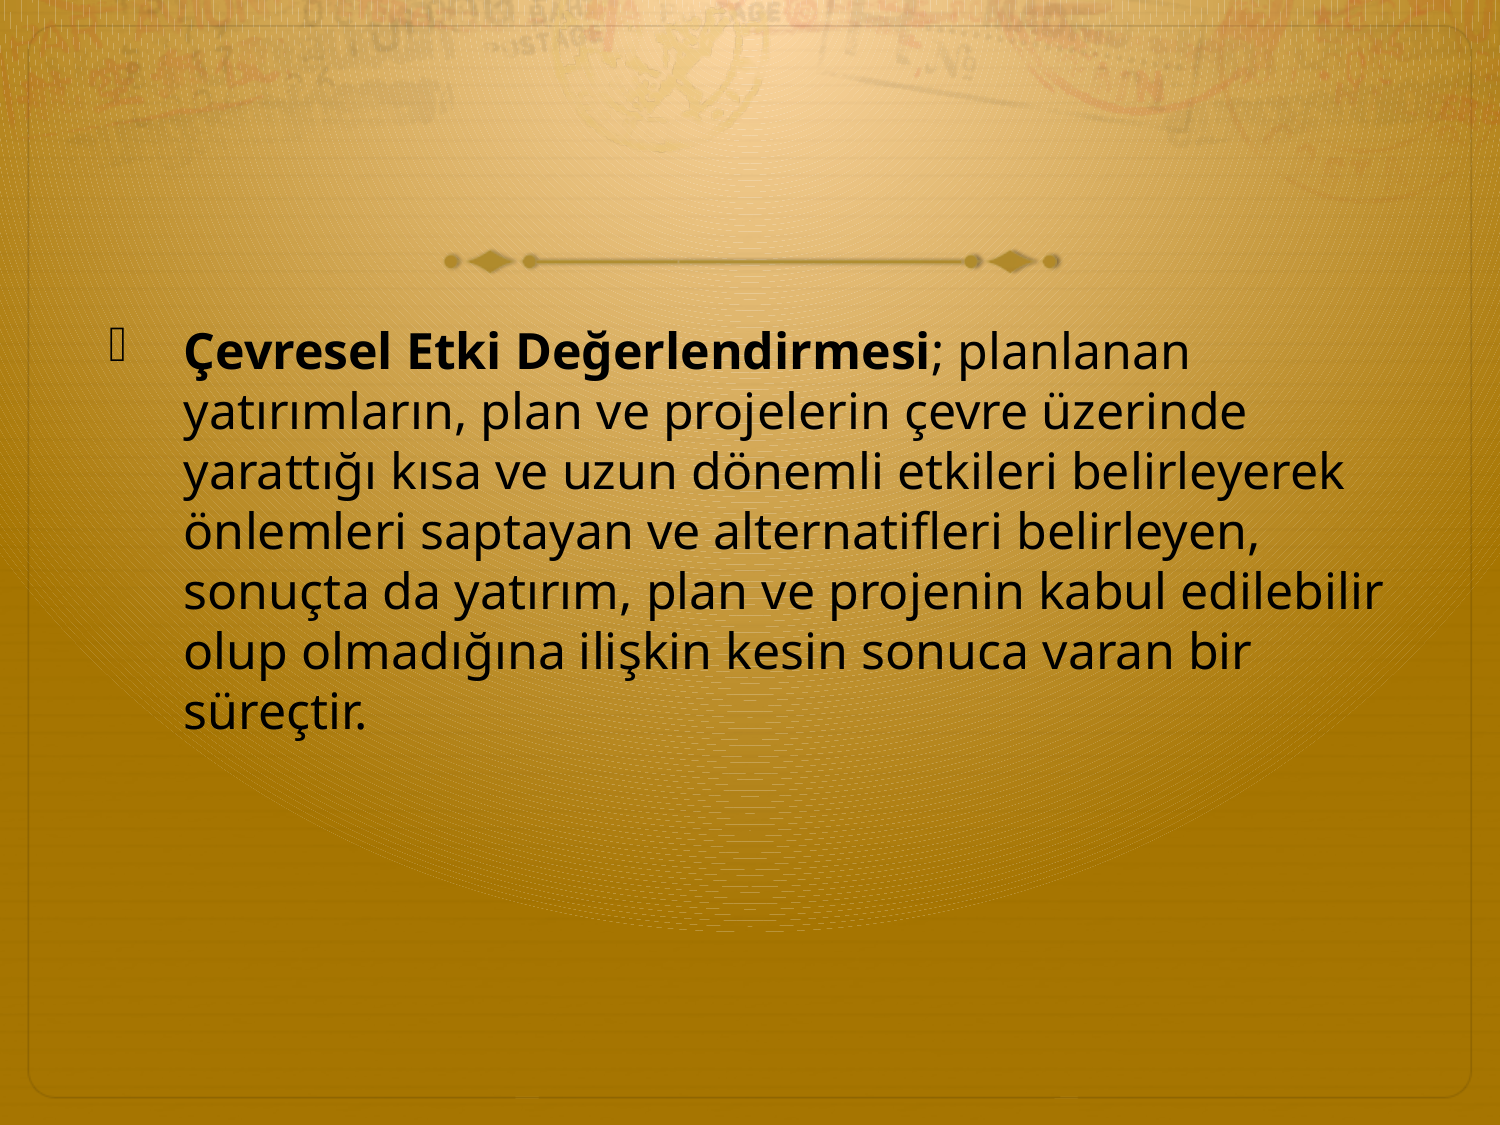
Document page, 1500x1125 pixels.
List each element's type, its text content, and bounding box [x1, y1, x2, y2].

list Çevresel Etki Değerlendirmesi; planlanan yatırımların, plan ve projelerin çevre üzerinde yarattığı kısa ve uzun dönemli etkileri belirleyerek önlemleri saptayan ve alternatifleri belirleyen, sonuçta da yatırım, plan ve projenin kabul edilebilir olup olmadığına ilişkin kesin sonuca varan bir süreçtir. [93, 312, 1407, 988]
picture [0, 0, 1500, 1125]
